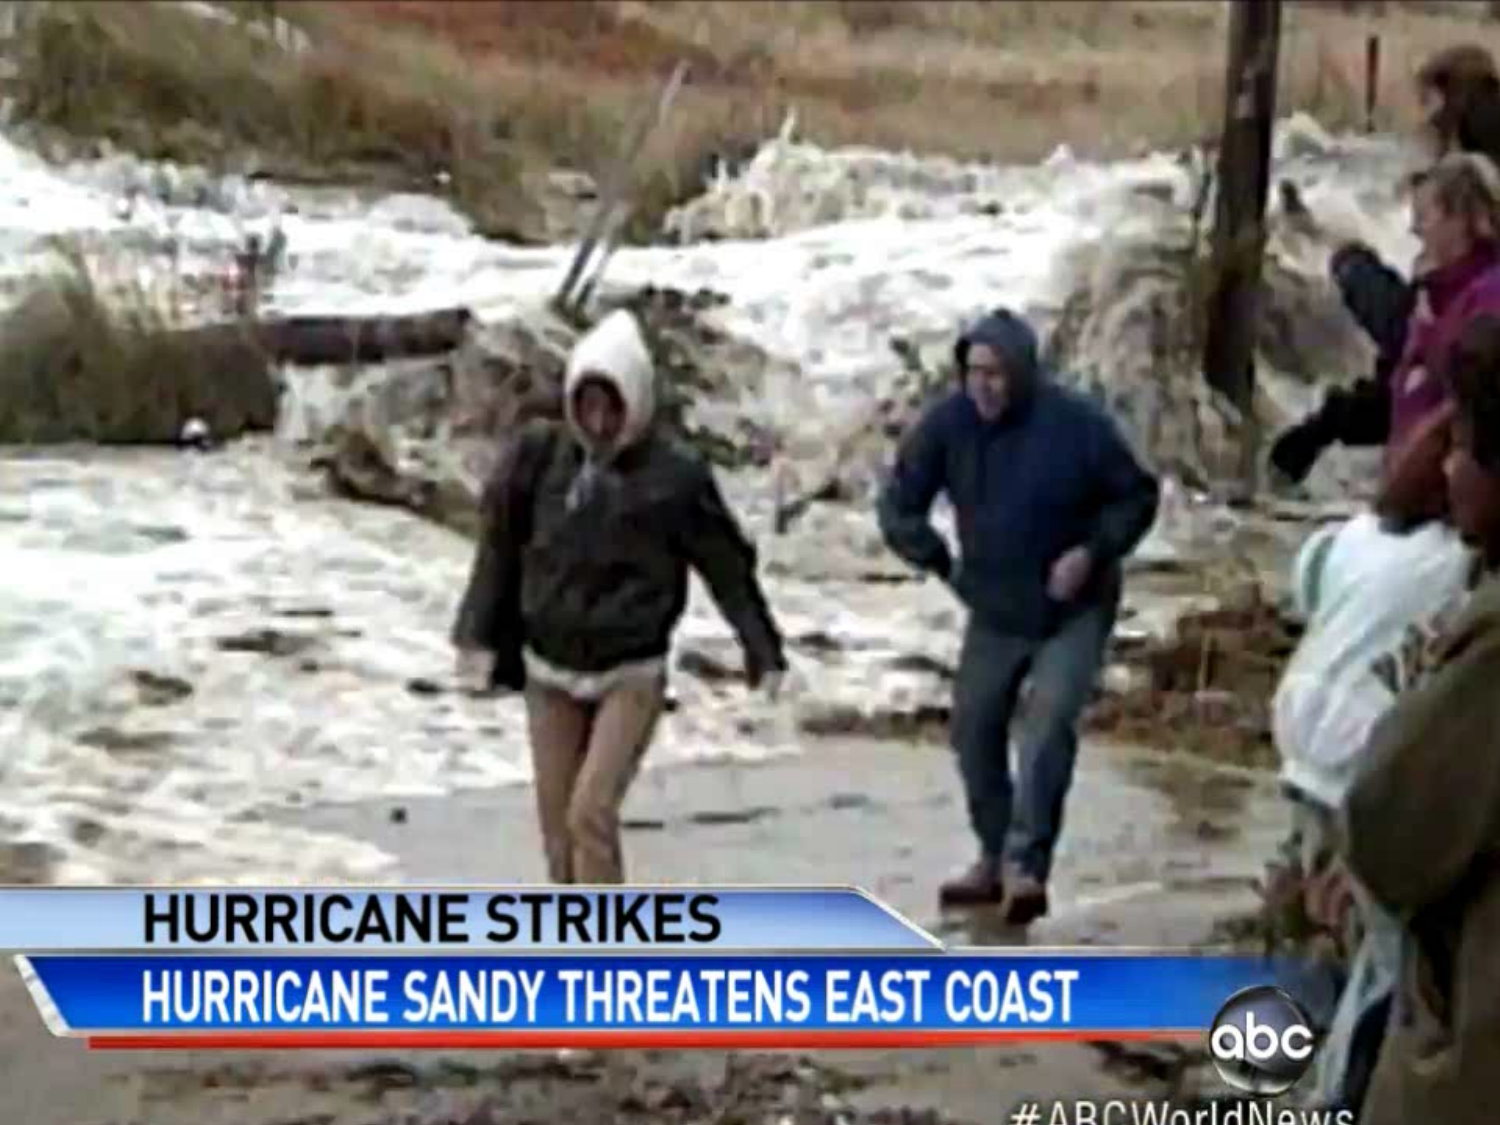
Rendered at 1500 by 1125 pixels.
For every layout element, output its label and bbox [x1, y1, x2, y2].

list [0, 0, 1500, 1125]
